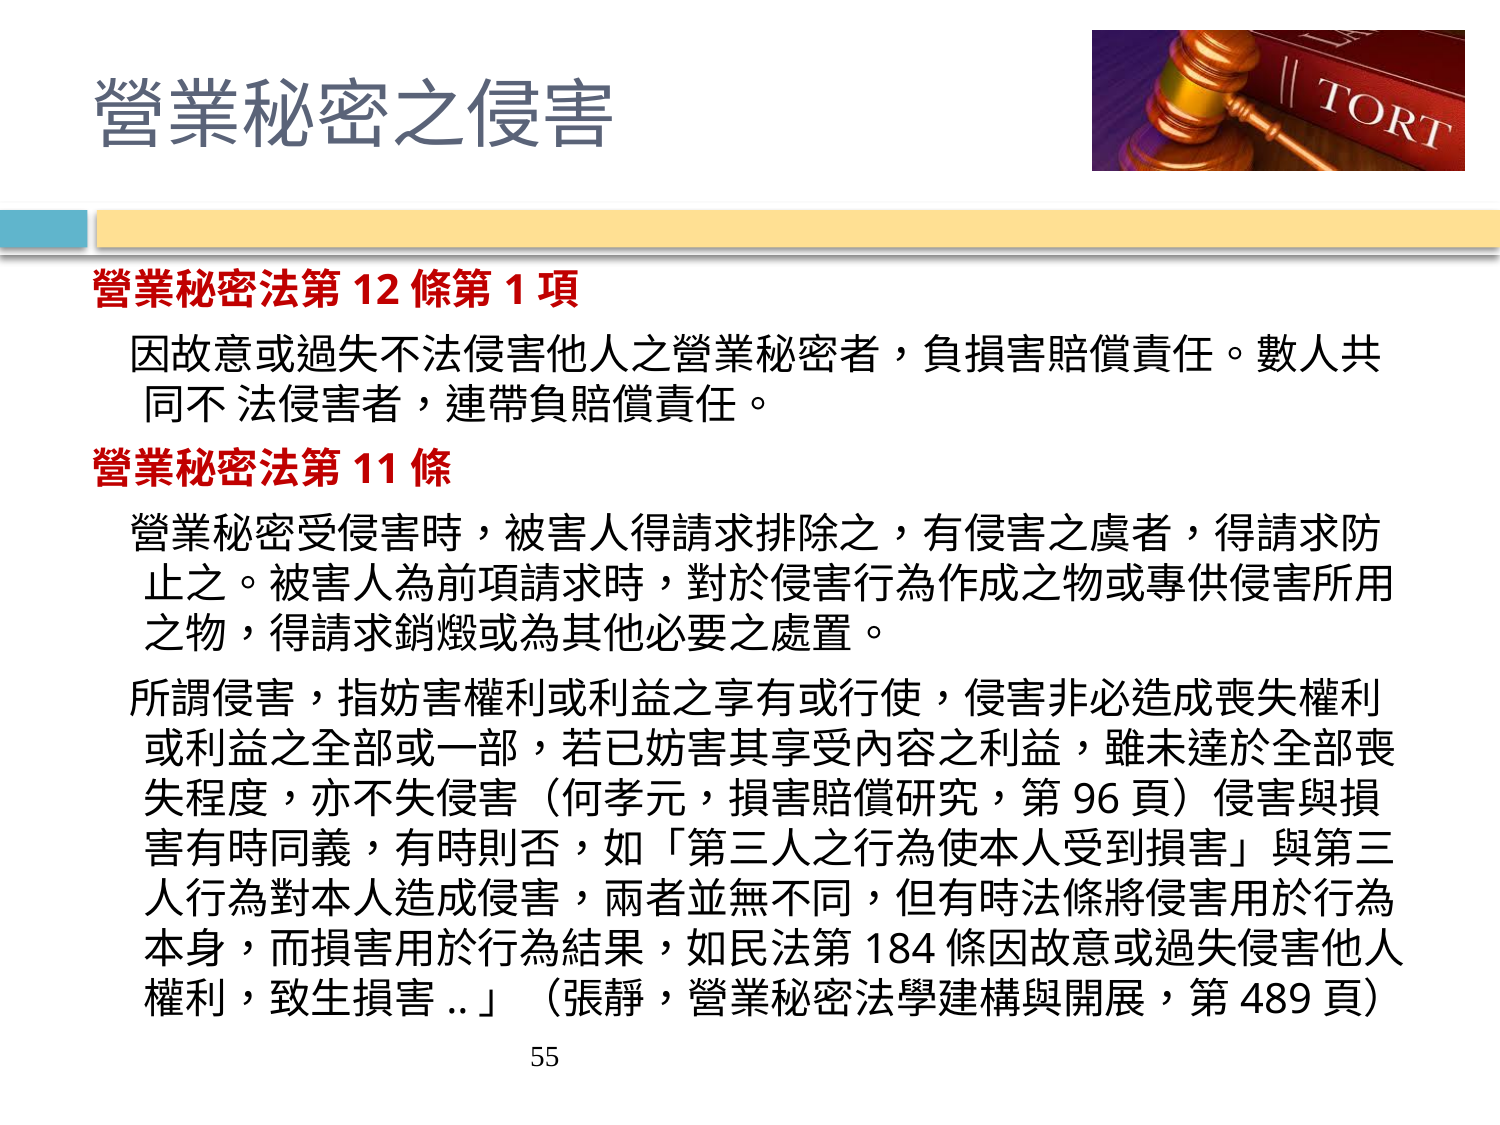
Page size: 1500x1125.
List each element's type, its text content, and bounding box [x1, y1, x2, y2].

list 營業秘密法第12條第1項 因故意或過失不法侵害他人之營業秘密者，負損害賠償責任。數人共同不 法侵害者，連帶負賠償責任。 營業秘密法第11條 營業秘密受侵害時，被害人得請求排除之，有侵害之虞者，得請求防止之。被害人為前項請求時，對於侵害行為作成之物或專供侵害所用之物，得請求銷燬或為其他必要之處置。 所謂侵害，指妨害權利或利益之享有或行使，侵害非必造成喪失權利或利益之全部或一部，若已妨害其享受內容之利益，雖未達於全部喪失程度，亦不失侵害（何孝元，損害賠償研究，第96頁）侵害與損害有時同義，有時則否，如「第三人之行為使本人受到損害」與第三人行為對本人造成侵害，兩者並無不同，但有時法條將侵害用於行為本身，而損害用於行為結果，如民法第184條因故意或過失侵害他人權利，致生損害..」（張靜，營業秘密法學建構與開展，第489頁） [76, 255, 1427, 1125]
title 營業秘密之侵害 [76, 54, 1086, 169]
picture [1092, 30, 1465, 172]
footer 55 [99, 1024, 990, 1085]
